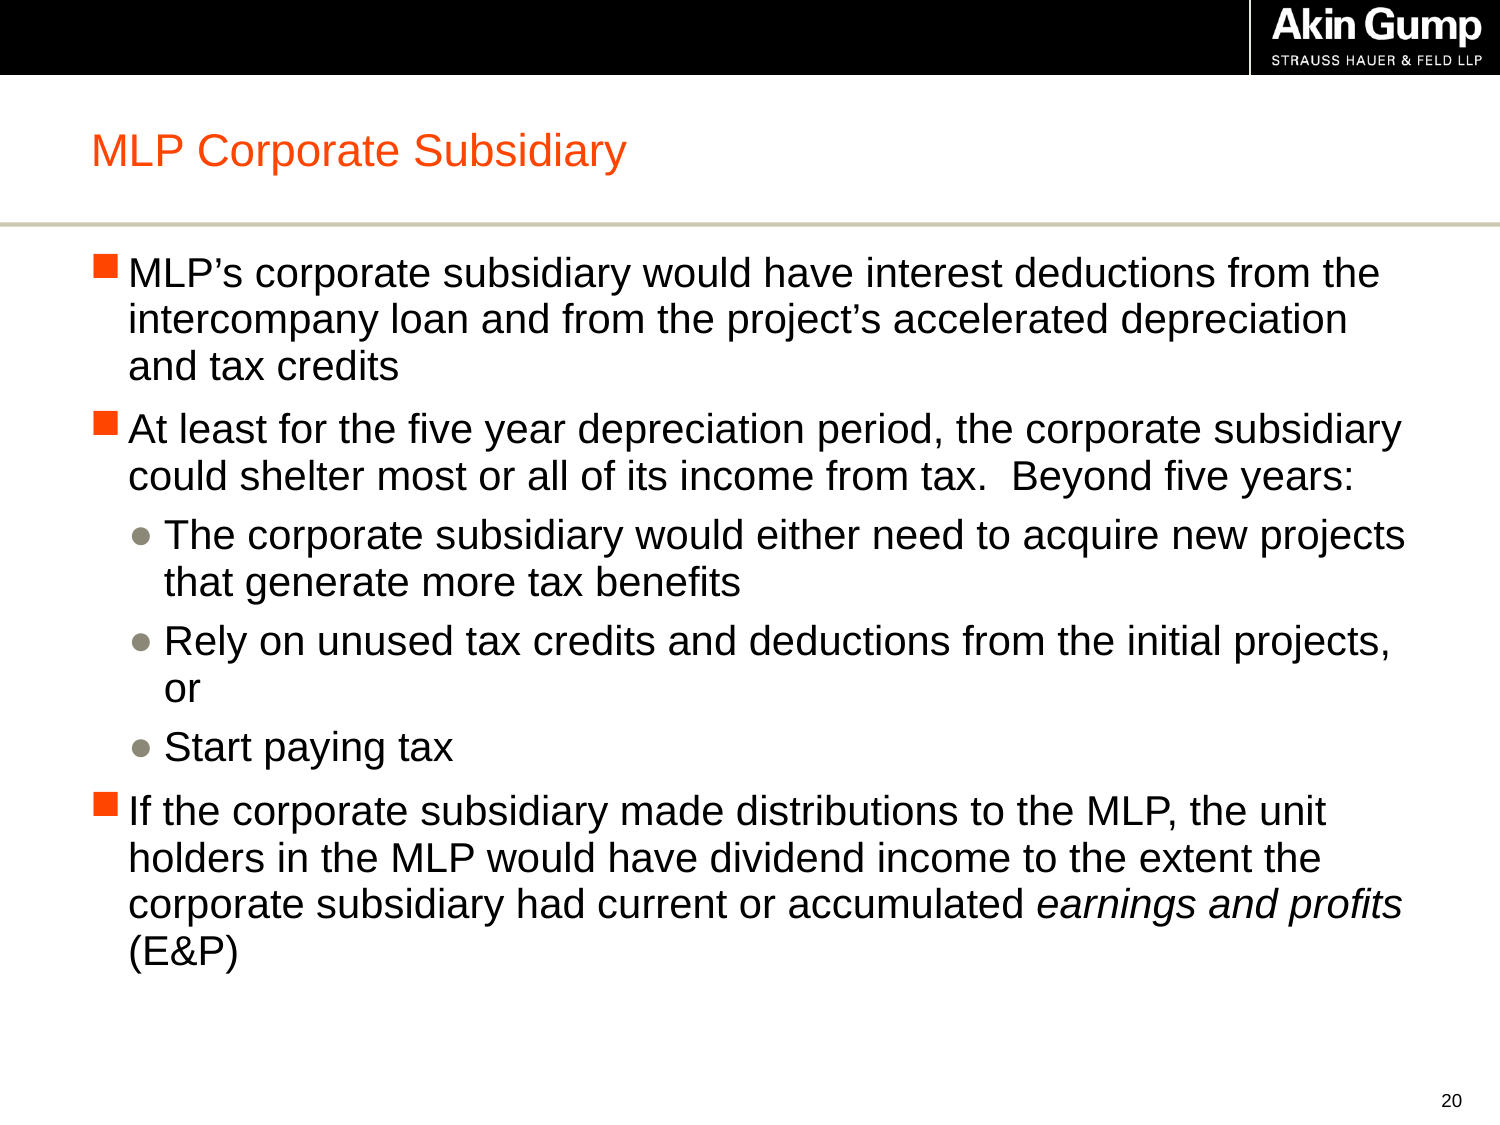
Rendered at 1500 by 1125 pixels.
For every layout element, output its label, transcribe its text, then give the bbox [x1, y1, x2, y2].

title MLP Corporate Subsidiary [75, 77, 1426, 226]
picture [1268, 2, 1485, 70]
list MLP’s corporate subsidiary would have interest deductions from the intercompany loan and from the project’s accelerated depreciation and tax credits At least for the five year depreciation period, the corporate subsidiary could shelter most or all of its income from tax. Beyond five years: The corporate subsidiary would either need to acquire new projects that generate more tax benefits Rely on unused tax credits and deductions from the initial projects, or Start paying tax If the corporate subsidiary made distributions to the MLP, the unit holders in the MLP would have dividend income to the extent the corporate subsidiary had current or accumulated earnings and profits (E&P) [74, 249, 1425, 1039]
slide_number 19 [1402, 1077, 1463, 1122]
